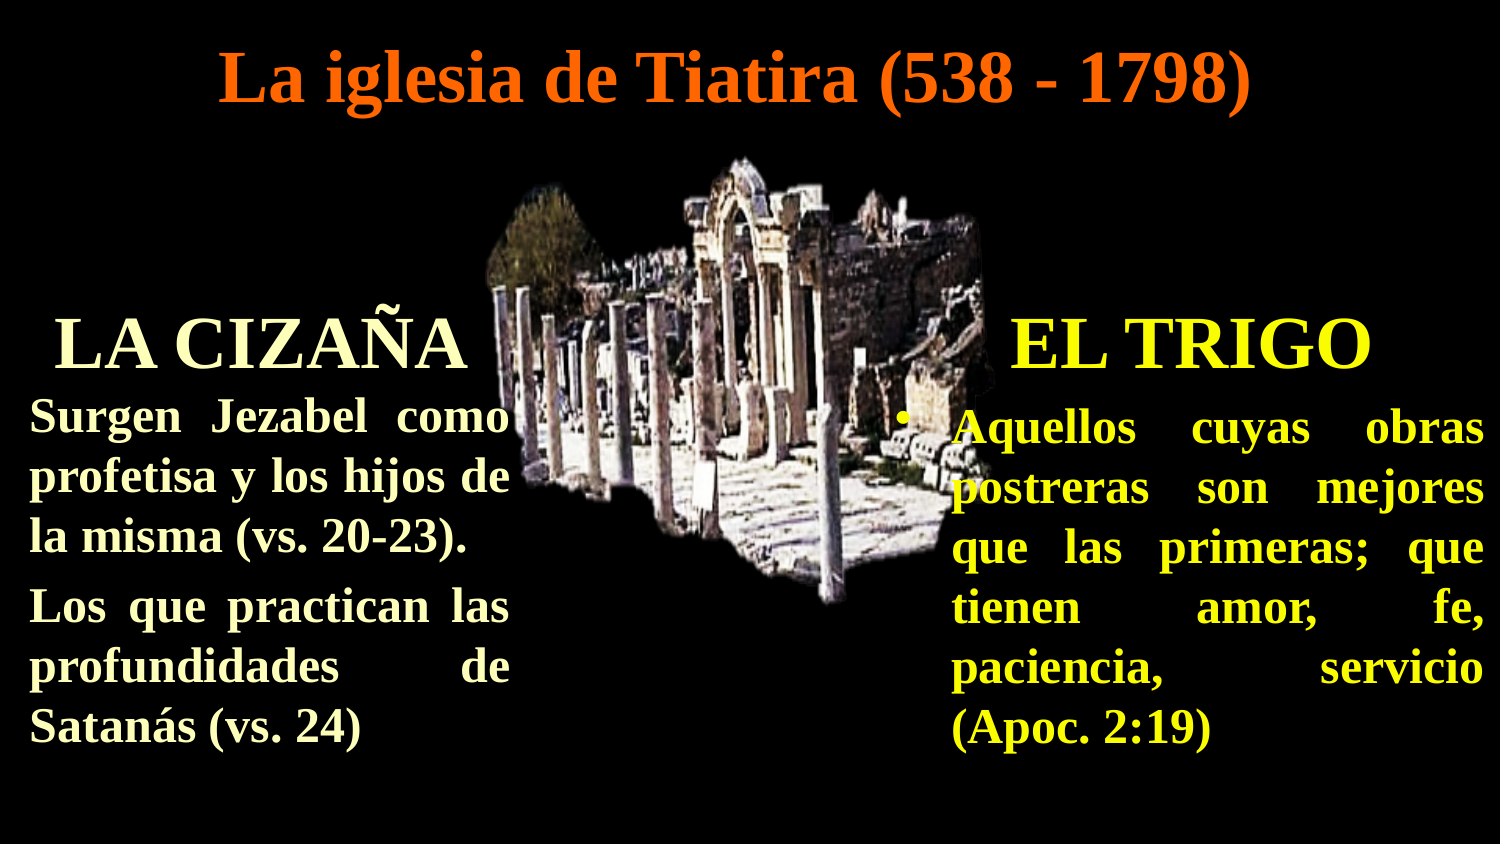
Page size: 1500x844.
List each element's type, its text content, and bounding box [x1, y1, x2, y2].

picture [395, 43, 1021, 707]
text_box La iglesia de Tiatira (538 - 1798) [203, 20, 1269, 125]
list Surgen Jezabel como profetisa y los hijos de la misma (vs. 20-23). Los que practican las profundidades de Satanás (vs. 24) [0, 374, 526, 769]
title LA CIZAÑA EL TRIGO [2, 268, 390, 374]
title LA CIZAÑA EL TRIGO [1024, 268, 1500, 386]
list Aquellos cuyas obras postreras son mejores que las primeras; que tienen amor, fe, paciencia, servicio (Apoc. 2:19) [879, 386, 1500, 825]
